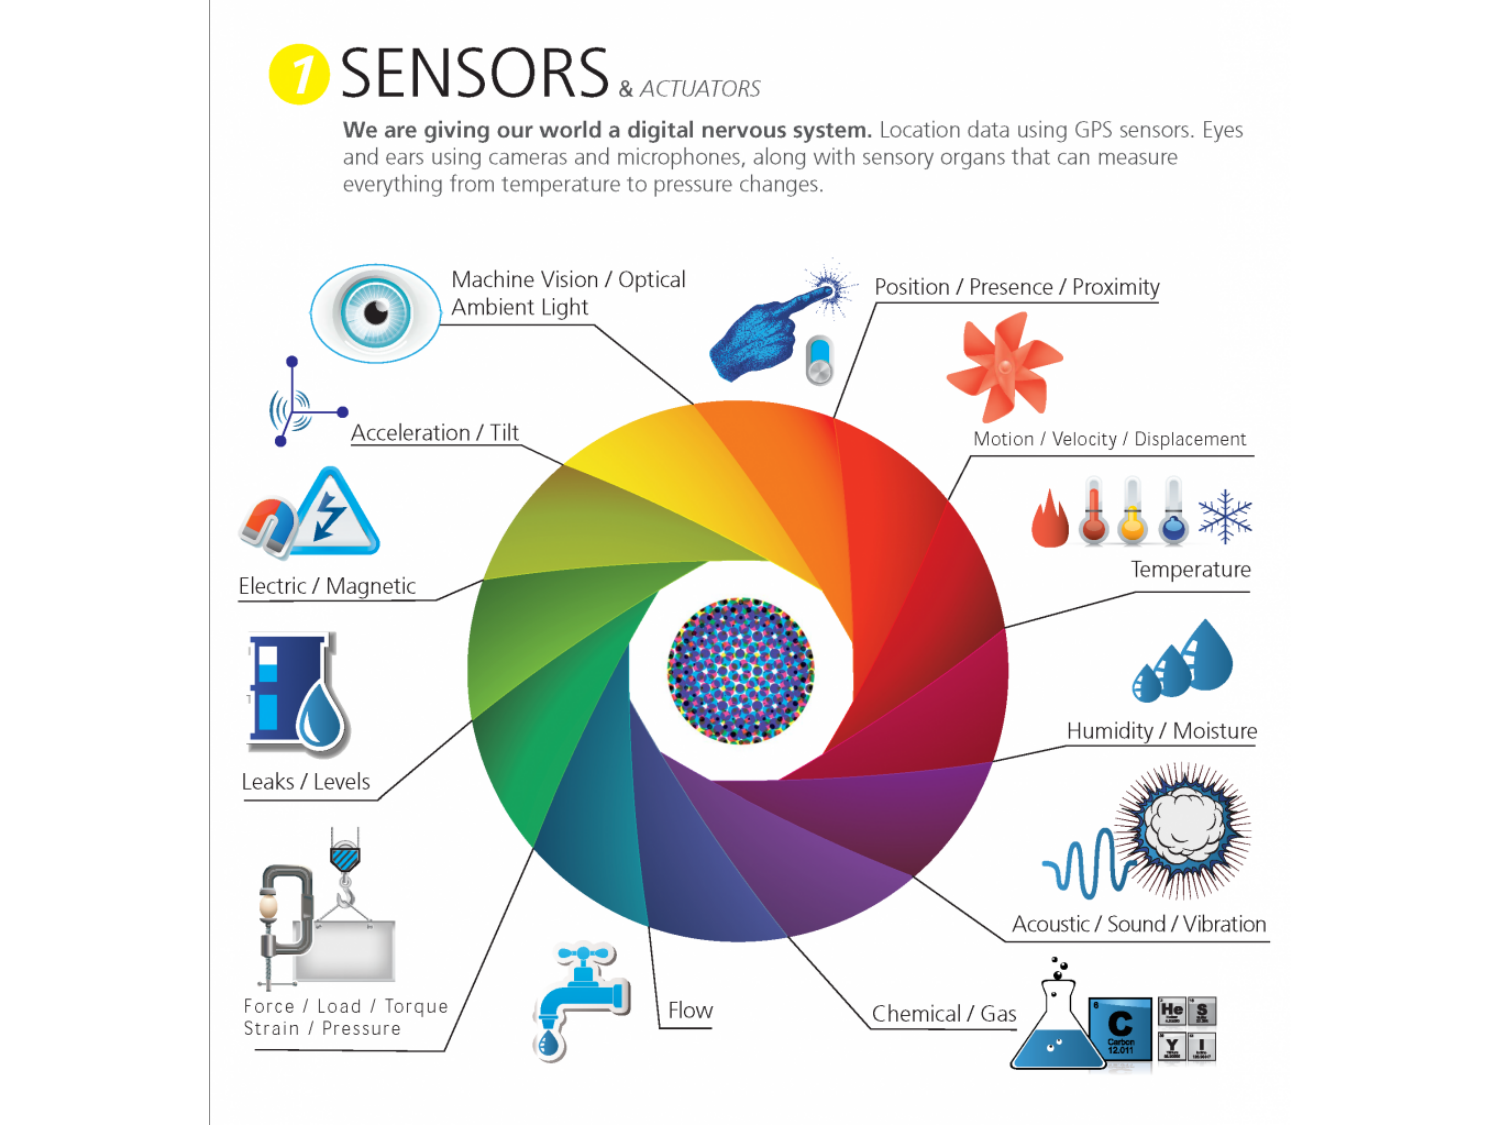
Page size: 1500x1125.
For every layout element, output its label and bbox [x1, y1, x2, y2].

picture [209, 0, 1291, 1125]
